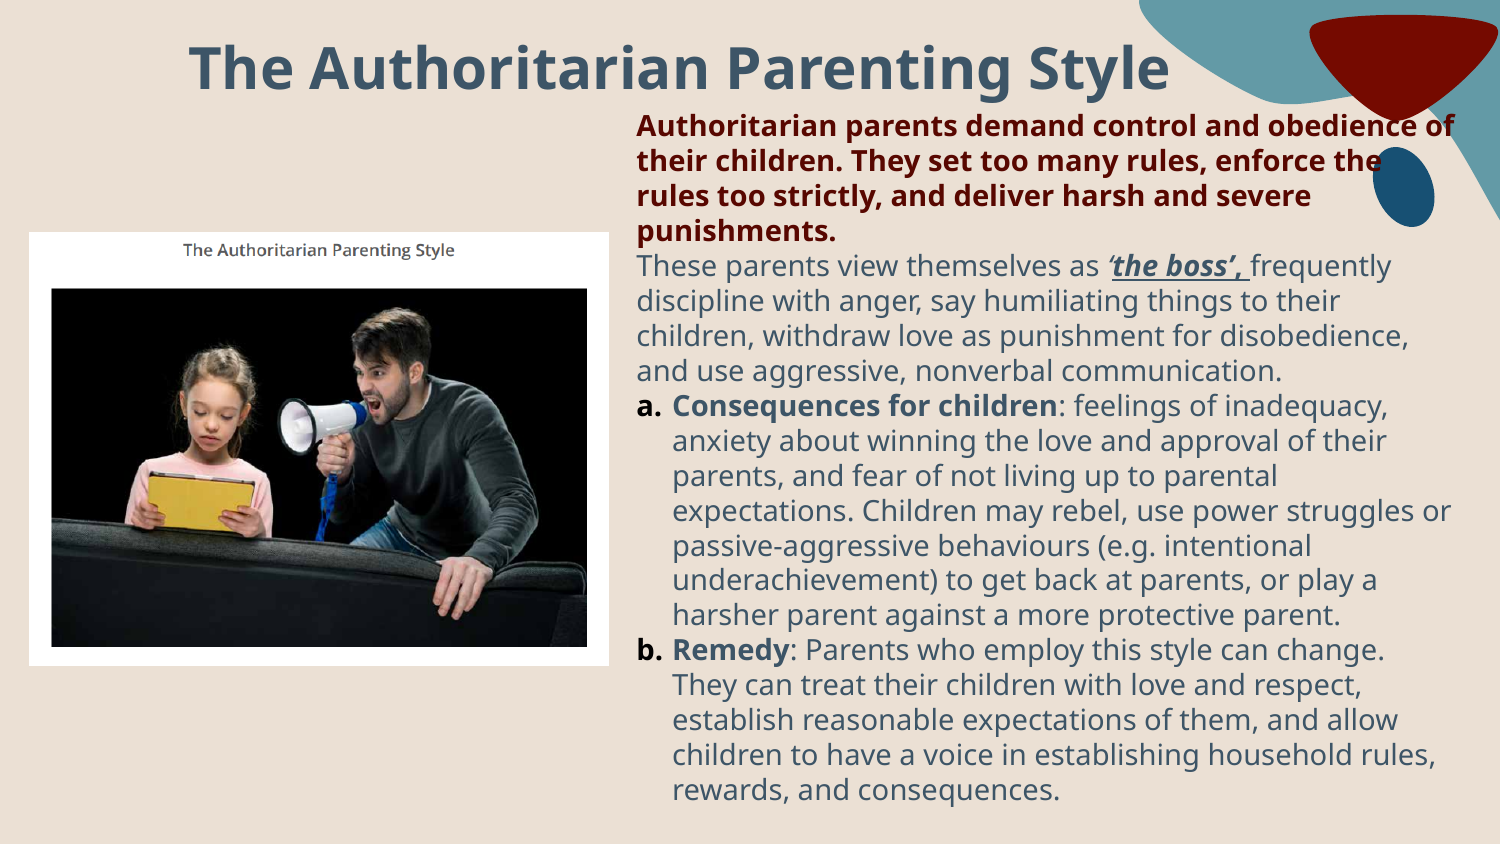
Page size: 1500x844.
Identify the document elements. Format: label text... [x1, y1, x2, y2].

text_box Authoritarian parents demand control and obedience of their children. They set too many rules, enforce the rules too strictly, and deliver harsh and severe punishments. These parents view themselves as ‘the boss’, frequently discipline with anger, say humiliating things to their children, withdraw love as punishment for disobedience, and use aggressive, nonverbal communication. Consequences for children: feelings of inadequacy, anxiety about winning the love and approval of their parents, and fear of not living up to parental expectations. Children may rebel, use power struggles or passive-aggressive behaviours (e.g. intentional underachievement) to get back at parents, or play a harsher parent against a more protective parent. Remedy: Parents who employ this style can change. They can treat their children with love and respect, establish reasonable expectations of them, and allow children to have a voice in establishing household rules, rewards, and consequences. [621, 99, 1471, 814]
picture [29, 232, 609, 666]
title The Authoritarian Parenting Style [46, 16, 1313, 111]
